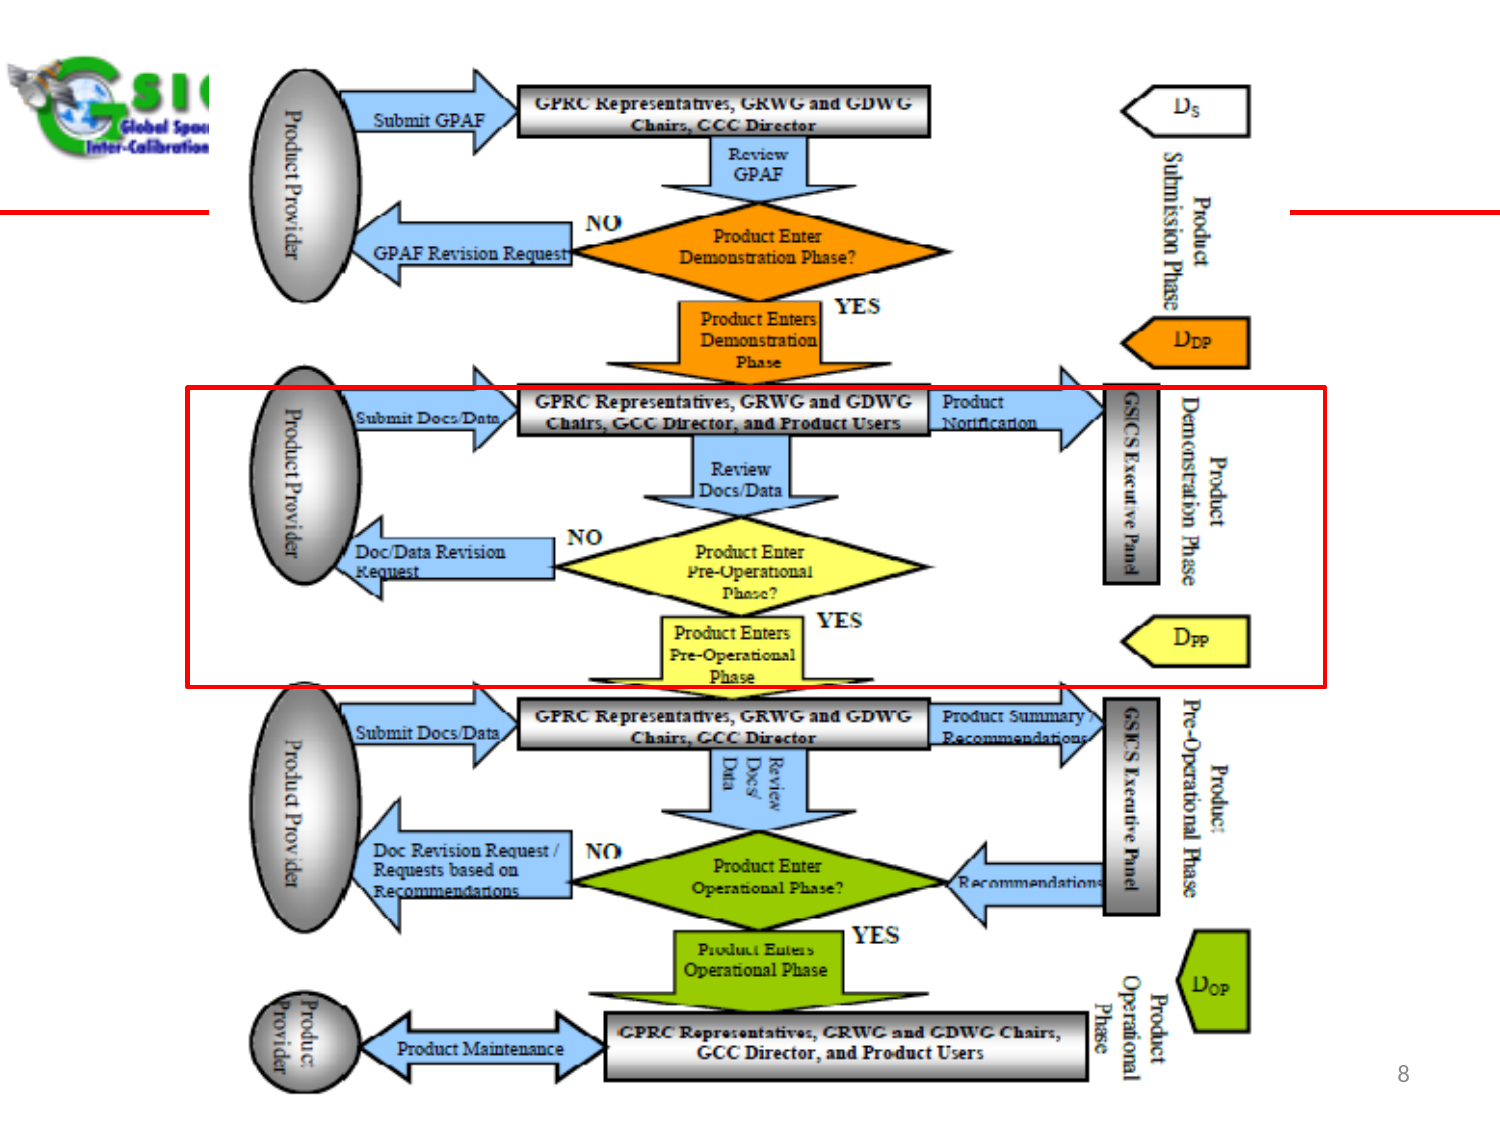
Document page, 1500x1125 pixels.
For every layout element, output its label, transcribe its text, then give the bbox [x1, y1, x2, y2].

text_box [185, 385, 204, 689]
text_box [1293, 385, 1327, 689]
slide_number 8 [1292, 1042, 1425, 1103]
picture [0, 50, 1290, 1101]
